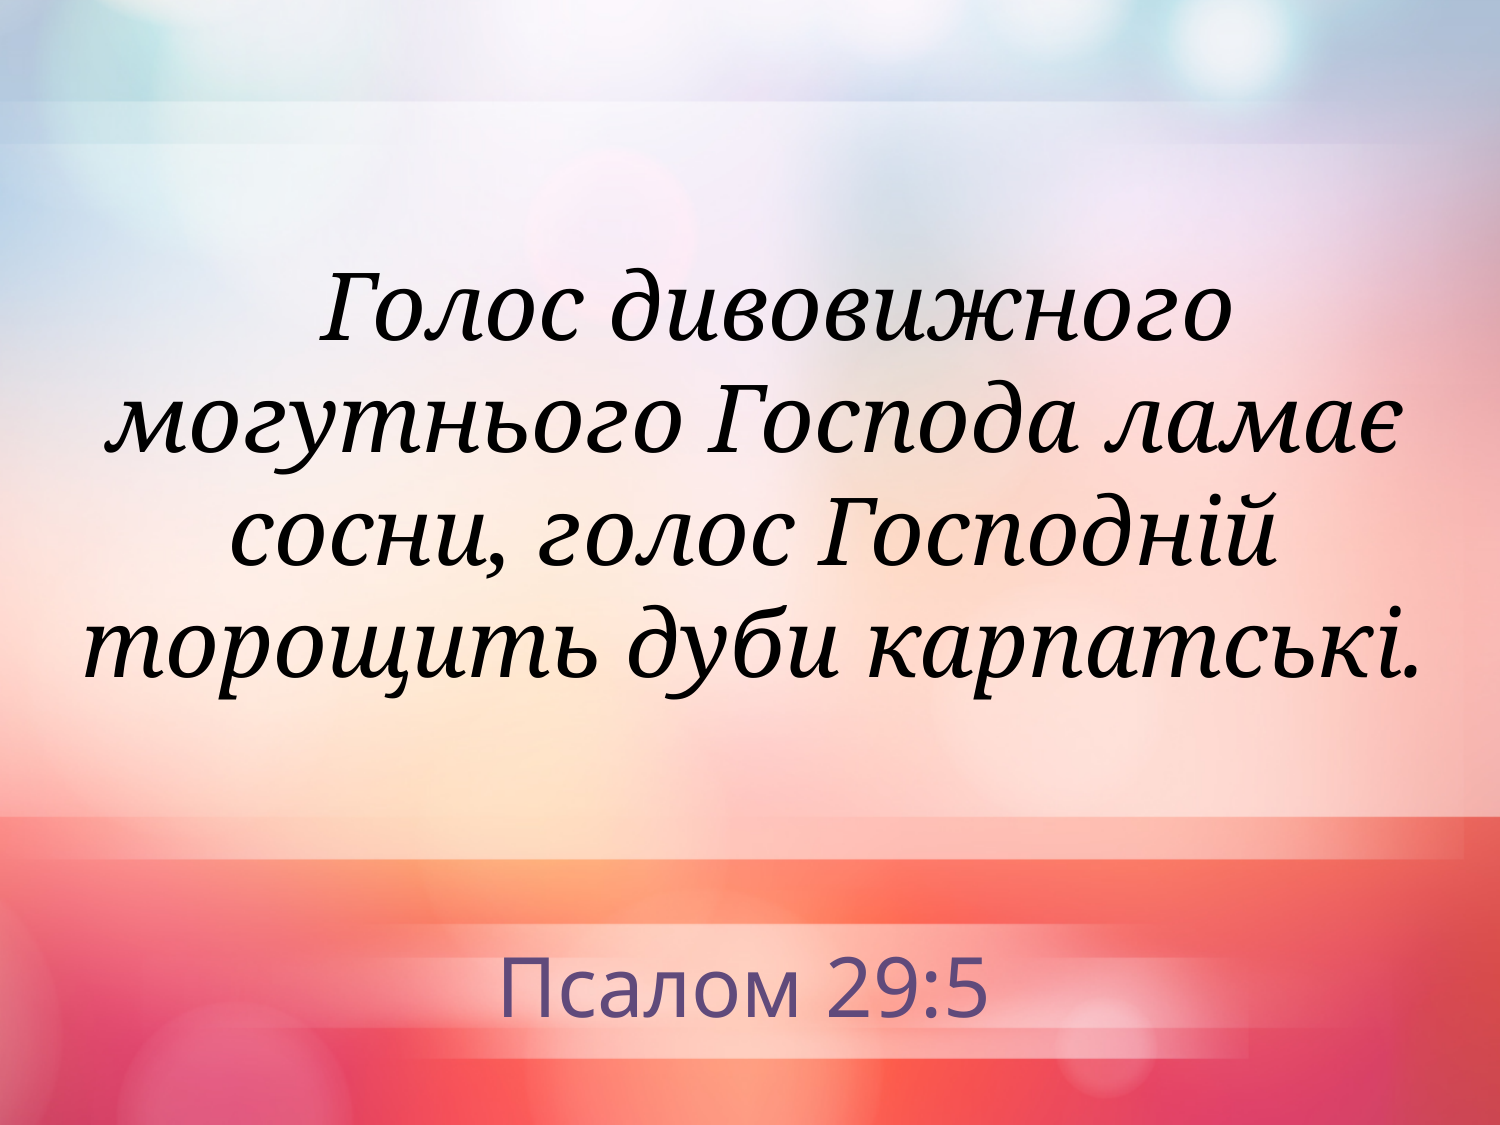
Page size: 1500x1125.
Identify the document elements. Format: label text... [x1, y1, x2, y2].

picture [0, 0, 1500, 1125]
text_box Голос дивовижного могутнього Господа ламає сосни, голос Господній торощить дуби карпатські. [64, 42, 1444, 705]
text_box Псалом 29:5 [75, 940, 1434, 1042]
